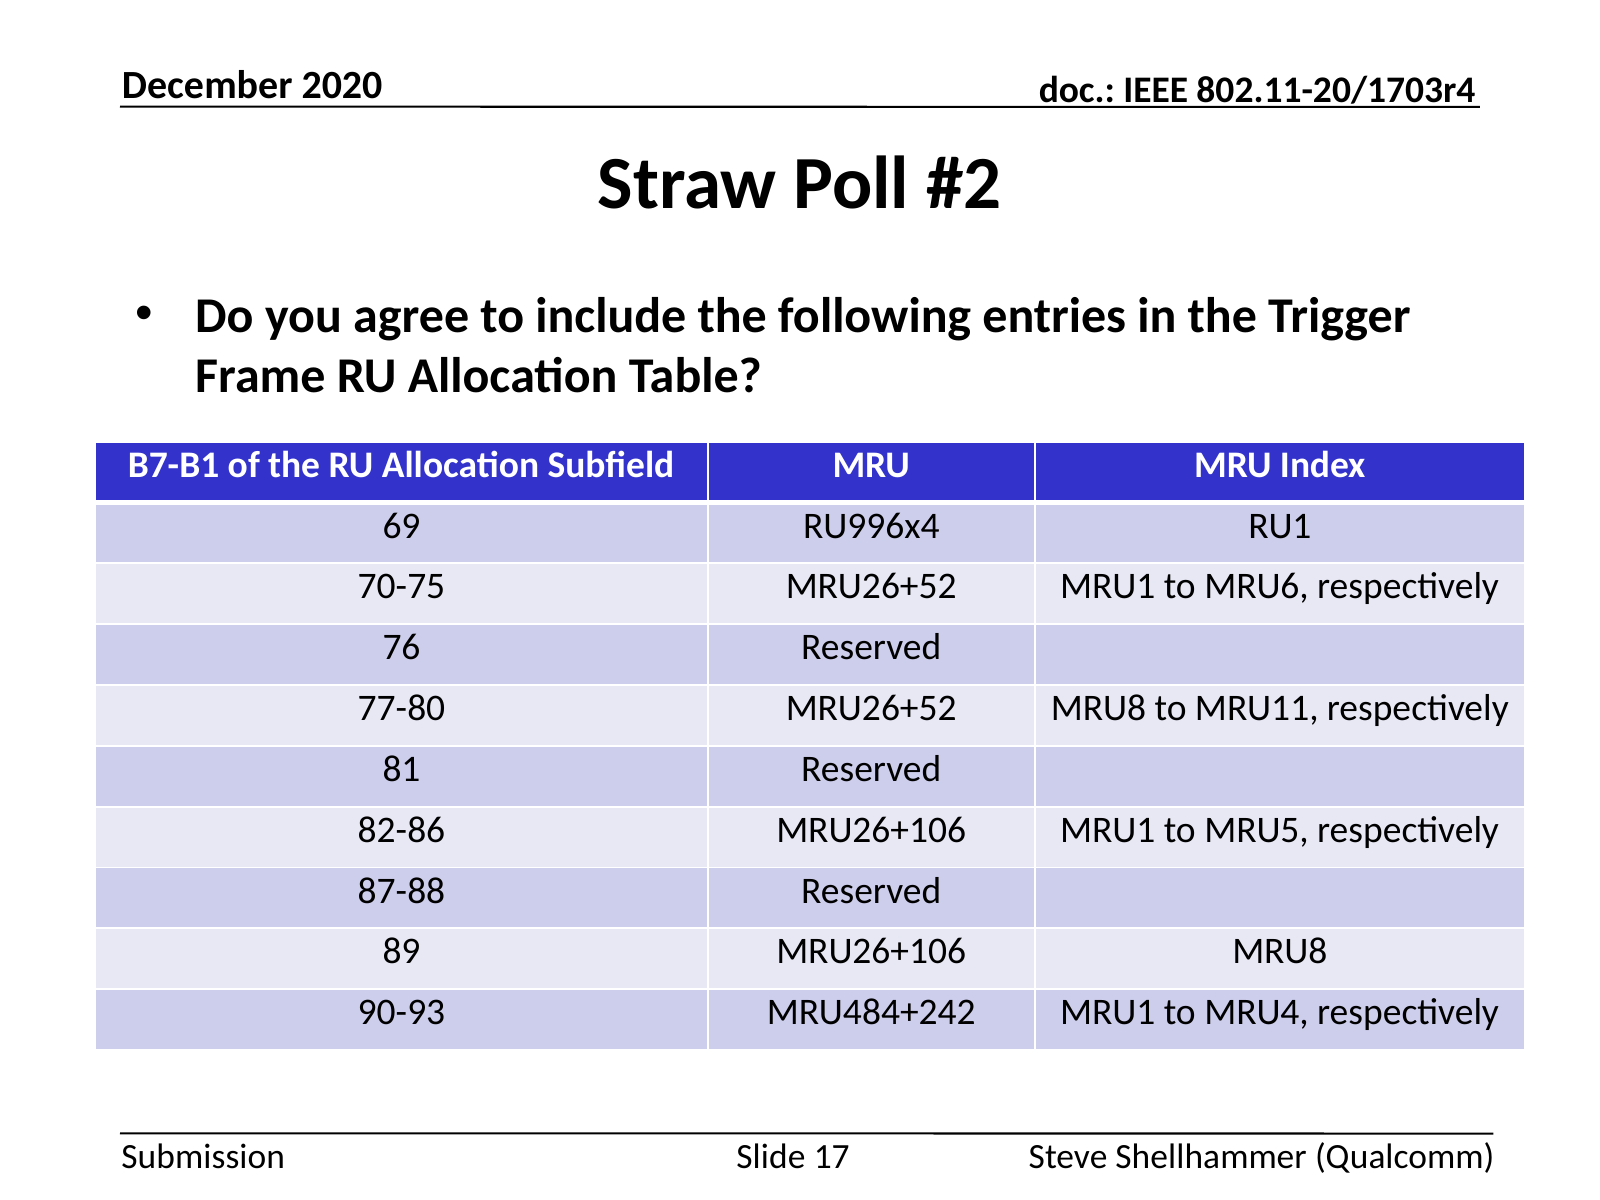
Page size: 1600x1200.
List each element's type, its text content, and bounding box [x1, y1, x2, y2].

table_cell Reserved [709, 868, 1034, 927]
table_cell 90-93 [96, 990, 707, 1049]
table_cell MRU484+242 [709, 990, 1034, 1049]
table_cell [1036, 868, 1524, 927]
slide_number Slide 17 [733, 1132, 854, 1197]
table_cell MRU26+106 [709, 929, 1034, 988]
table_cell RU996x4 [709, 505, 1034, 562]
table_cell [1036, 747, 1524, 806]
table_header B7-B1 of the RU Allocation Subfield [96, 443, 707, 500]
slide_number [121, 58, 451, 107]
table_cell MRU26+106 [709, 808, 1034, 867]
table_cell MRU1 to MRU6, respectively [1036, 564, 1524, 623]
table_cell RU1 [1036, 505, 1524, 562]
table_cell MRU26+52 [709, 564, 1034, 623]
table_cell 82-86 [96, 808, 707, 867]
table_cell 70-75 [96, 564, 707, 623]
table_cell MRU8 to MRU11, respectively [1036, 686, 1524, 745]
table_cell 87-88 [96, 868, 707, 927]
table_cell 81 [96, 747, 707, 806]
table_cell [1036, 625, 1524, 684]
table_cell MRU26+52 [709, 686, 1034, 745]
footer Steve Shellhammer (Qualcomm) [937, 1132, 1495, 1174]
table_cell Reserved [709, 747, 1034, 806]
list Do you agree to include the following entries in the Trigger Frame RU Allocation Table? [119, 274, 1480, 417]
table_cell MRU8 [1036, 929, 1524, 988]
table_cell 76 [96, 625, 707, 684]
table_cell Reserved [709, 625, 1034, 684]
table_header MRU [709, 443, 1034, 500]
table_cell 77-80 [96, 686, 707, 745]
table_cell MRU1 to MRU4, respectively [1036, 990, 1524, 1049]
table_cell MRU1 to MRU5, respectively [1036, 808, 1524, 867]
table_cell 89 [96, 929, 707, 988]
title Straw Poll #2 [119, 119, 1480, 238]
table_cell 69 [96, 505, 707, 562]
table_header MRU Index [1036, 443, 1524, 500]
